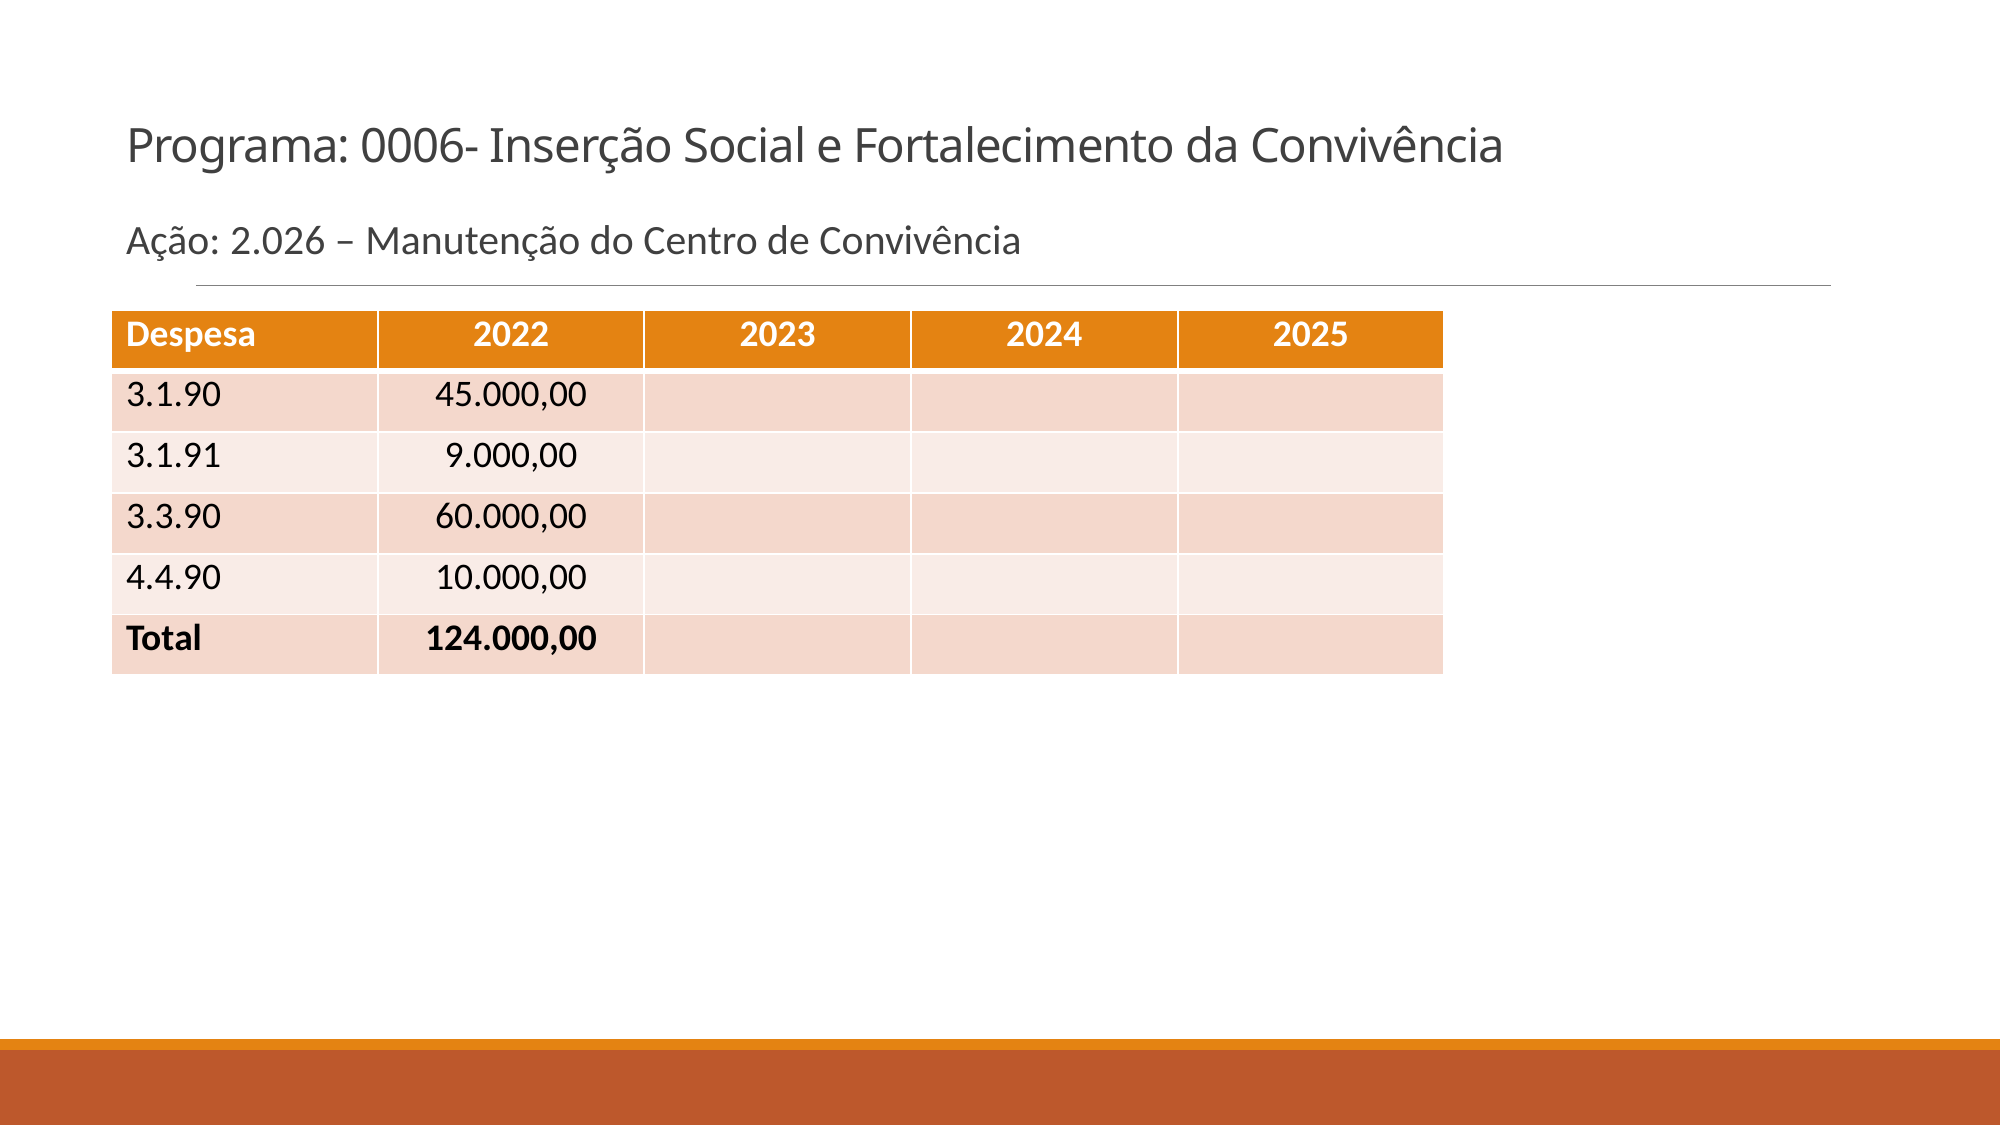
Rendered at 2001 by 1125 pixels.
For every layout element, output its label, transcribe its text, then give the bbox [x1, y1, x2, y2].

table_cell [645, 374, 910, 431]
table_cell 60.000,00 [379, 494, 643, 553]
list Ação: 2.026 – Manutenção do Centro de Convivência [111, 211, 1522, 991]
table_cell 10.000,00 [379, 555, 643, 614]
title Programa: 0006- Inserção Social e Fortalecimento da Convivência [111, 68, 1522, 180]
table_cell [1179, 615, 1443, 674]
table_cell [912, 374, 1177, 431]
table_cell 3.1.91 [112, 433, 377, 492]
table_header 2025 [1179, 311, 1443, 368]
table_cell [912, 494, 1177, 553]
table_cell [645, 433, 910, 492]
table_header 2022 [379, 311, 643, 368]
table_header 2023 [645, 311, 910, 368]
table_header Despesa [112, 311, 377, 368]
table_cell 3.3.90 [112, 494, 377, 553]
table_cell [912, 433, 1177, 492]
table_cell 3.1.90 [112, 374, 377, 431]
table_header 2024 [912, 311, 1177, 368]
table_cell [1179, 555, 1443, 614]
table_cell [912, 555, 1177, 614]
table_cell [1179, 433, 1443, 492]
table_cell [645, 555, 910, 614]
table_cell Total [112, 615, 377, 674]
table_cell 45.000,00 [379, 374, 643, 431]
table_cell [912, 615, 1177, 674]
table_cell 4.4.90 [112, 555, 377, 614]
table_cell 124.000,00 [379, 615, 643, 674]
table_cell [1179, 494, 1443, 553]
table_cell [645, 494, 910, 553]
table_cell [1179, 374, 1443, 431]
table_cell [645, 615, 910, 674]
table_cell 9.000,00 [379, 433, 643, 492]
